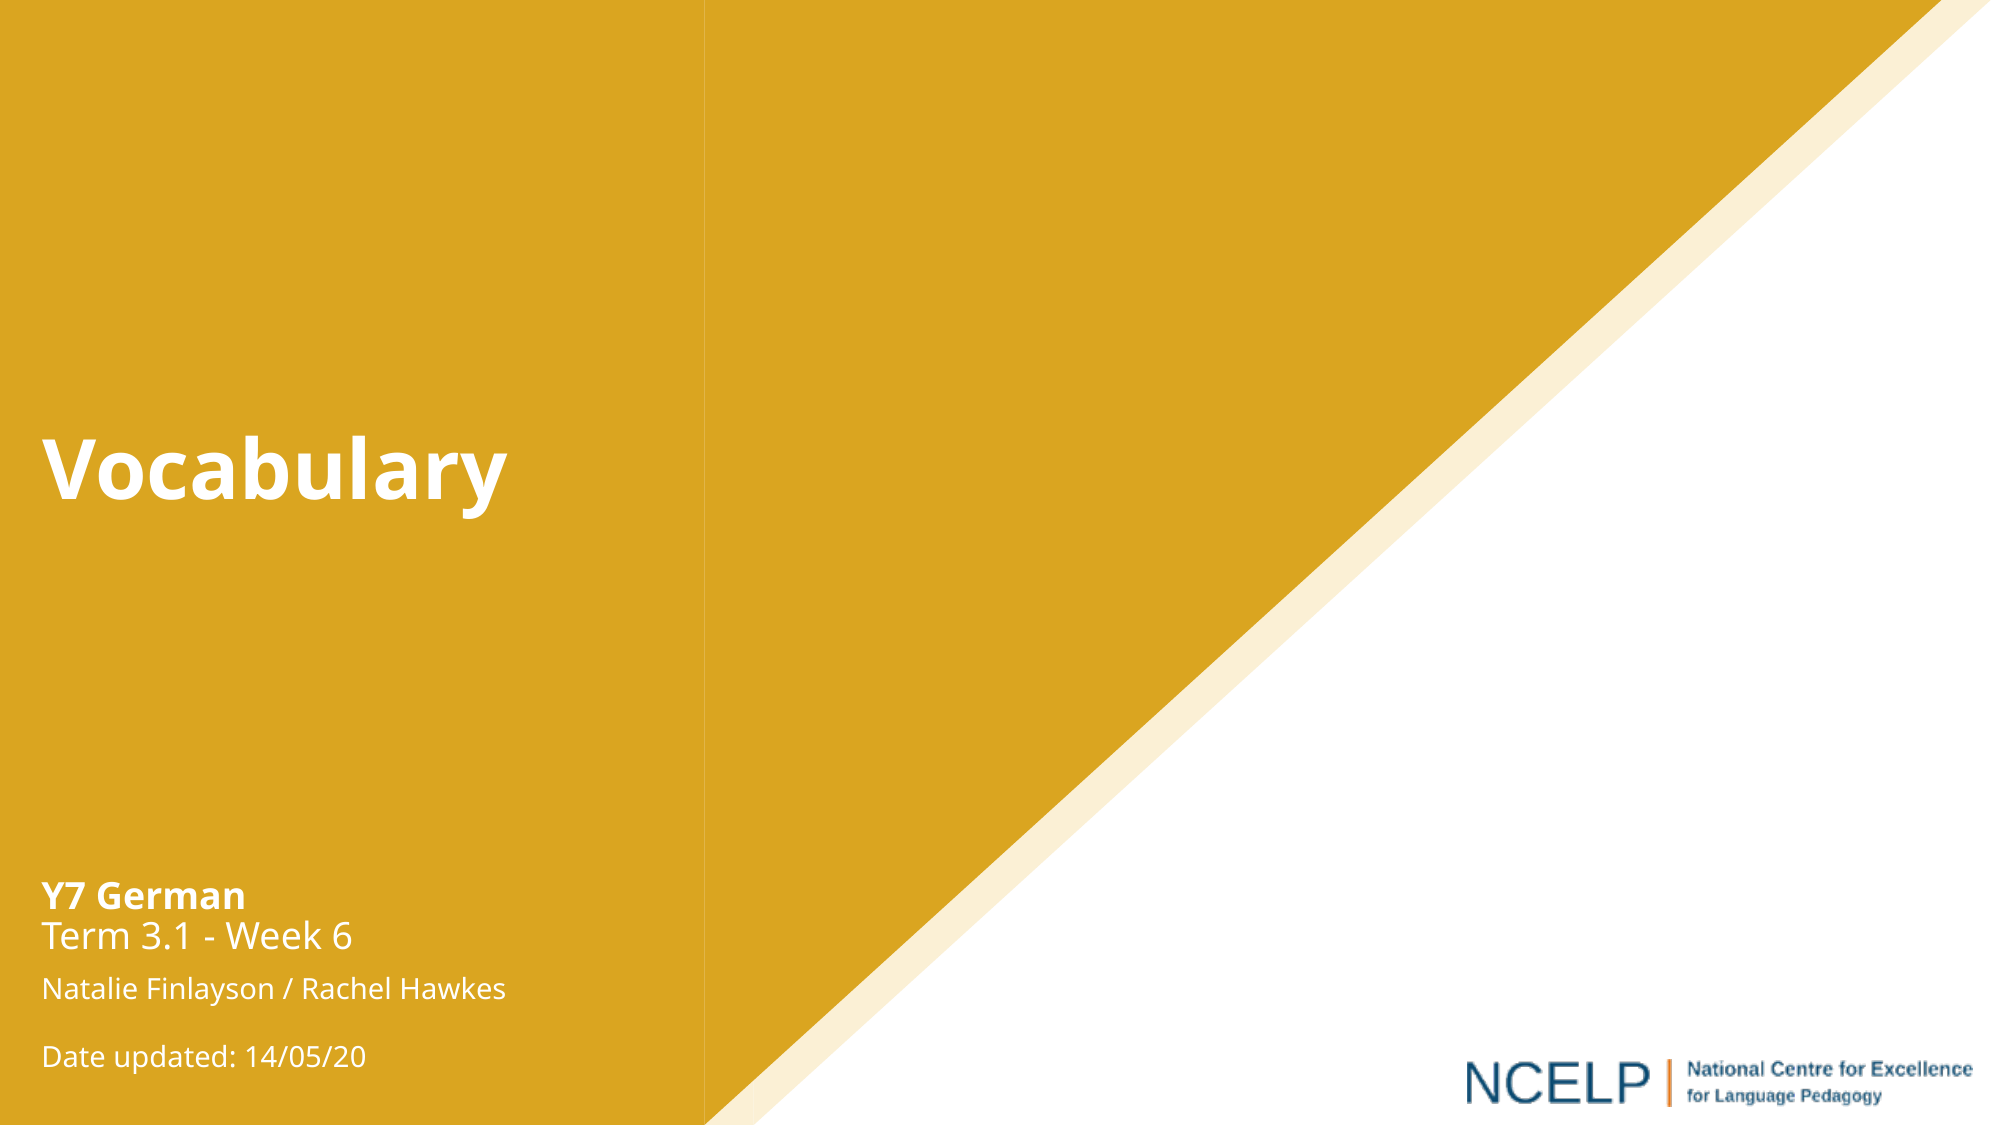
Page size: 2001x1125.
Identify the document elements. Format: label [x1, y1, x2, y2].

picture [1467, 1059, 1973, 1107]
text_box [0, 0, 1991, 1125]
